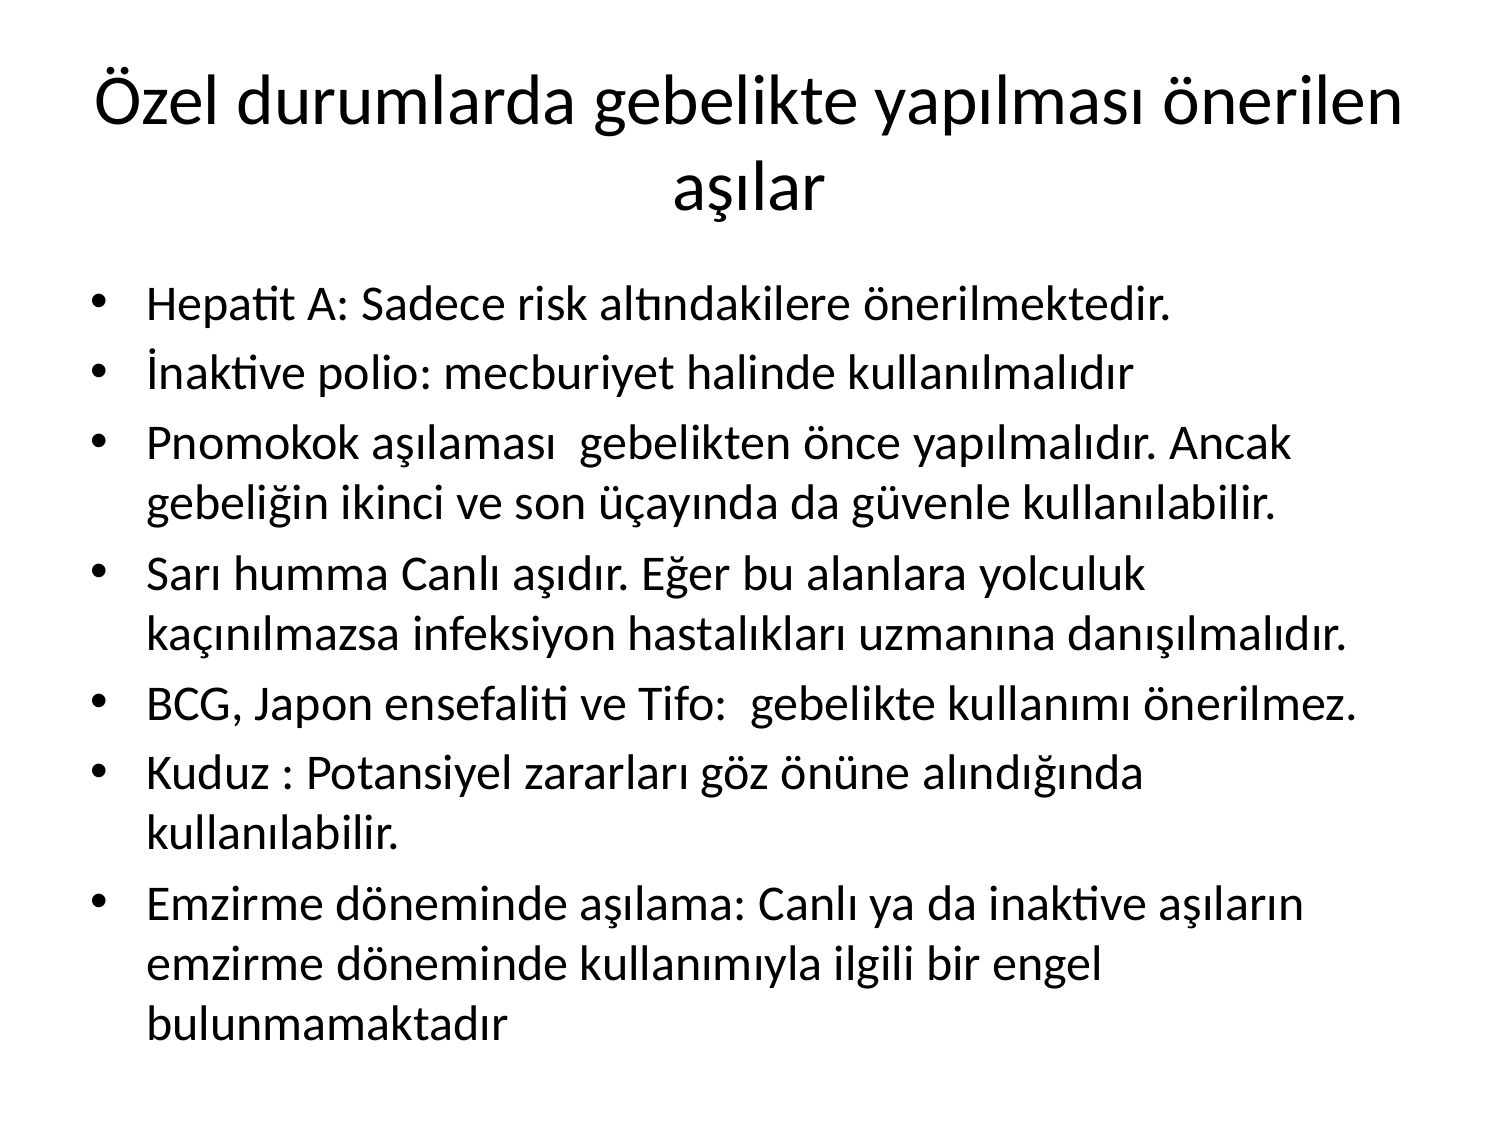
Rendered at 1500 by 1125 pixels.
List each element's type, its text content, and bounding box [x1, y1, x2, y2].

title Özel durumlarda gebelikte yapılması önerilen aşılar [75, 45, 1425, 233]
list Hepatit A: Sadece risk altındakilere önerilmektedir. İnaktive polio: mecburiyet halinde kullanılmalıdır Pnomokok aşılaması gebelikten önce yapılmalıdır. Ancak gebeliğin ikinci ve son üçayında da güvenle kullanılabilir. Sarı humma Canlı aşıdır. Eğer bu alanlara yolculuk kaçınılmazsa infeksiyon hastalıkları uzmanına danışılmalıdır. BCG, Japon ensefaliti ve Tifo: gebelikte kullanımı önerilmez. Kuduz : Potansiyel zararları göz önüne alındığında kullanılabilir. Emzirme döneminde aşılama: Canlı ya da inaktive aşıların emzirme döneminde kullanımıyla ilgili bir engel bulunmamaktadır [75, 262, 1425, 1005]
